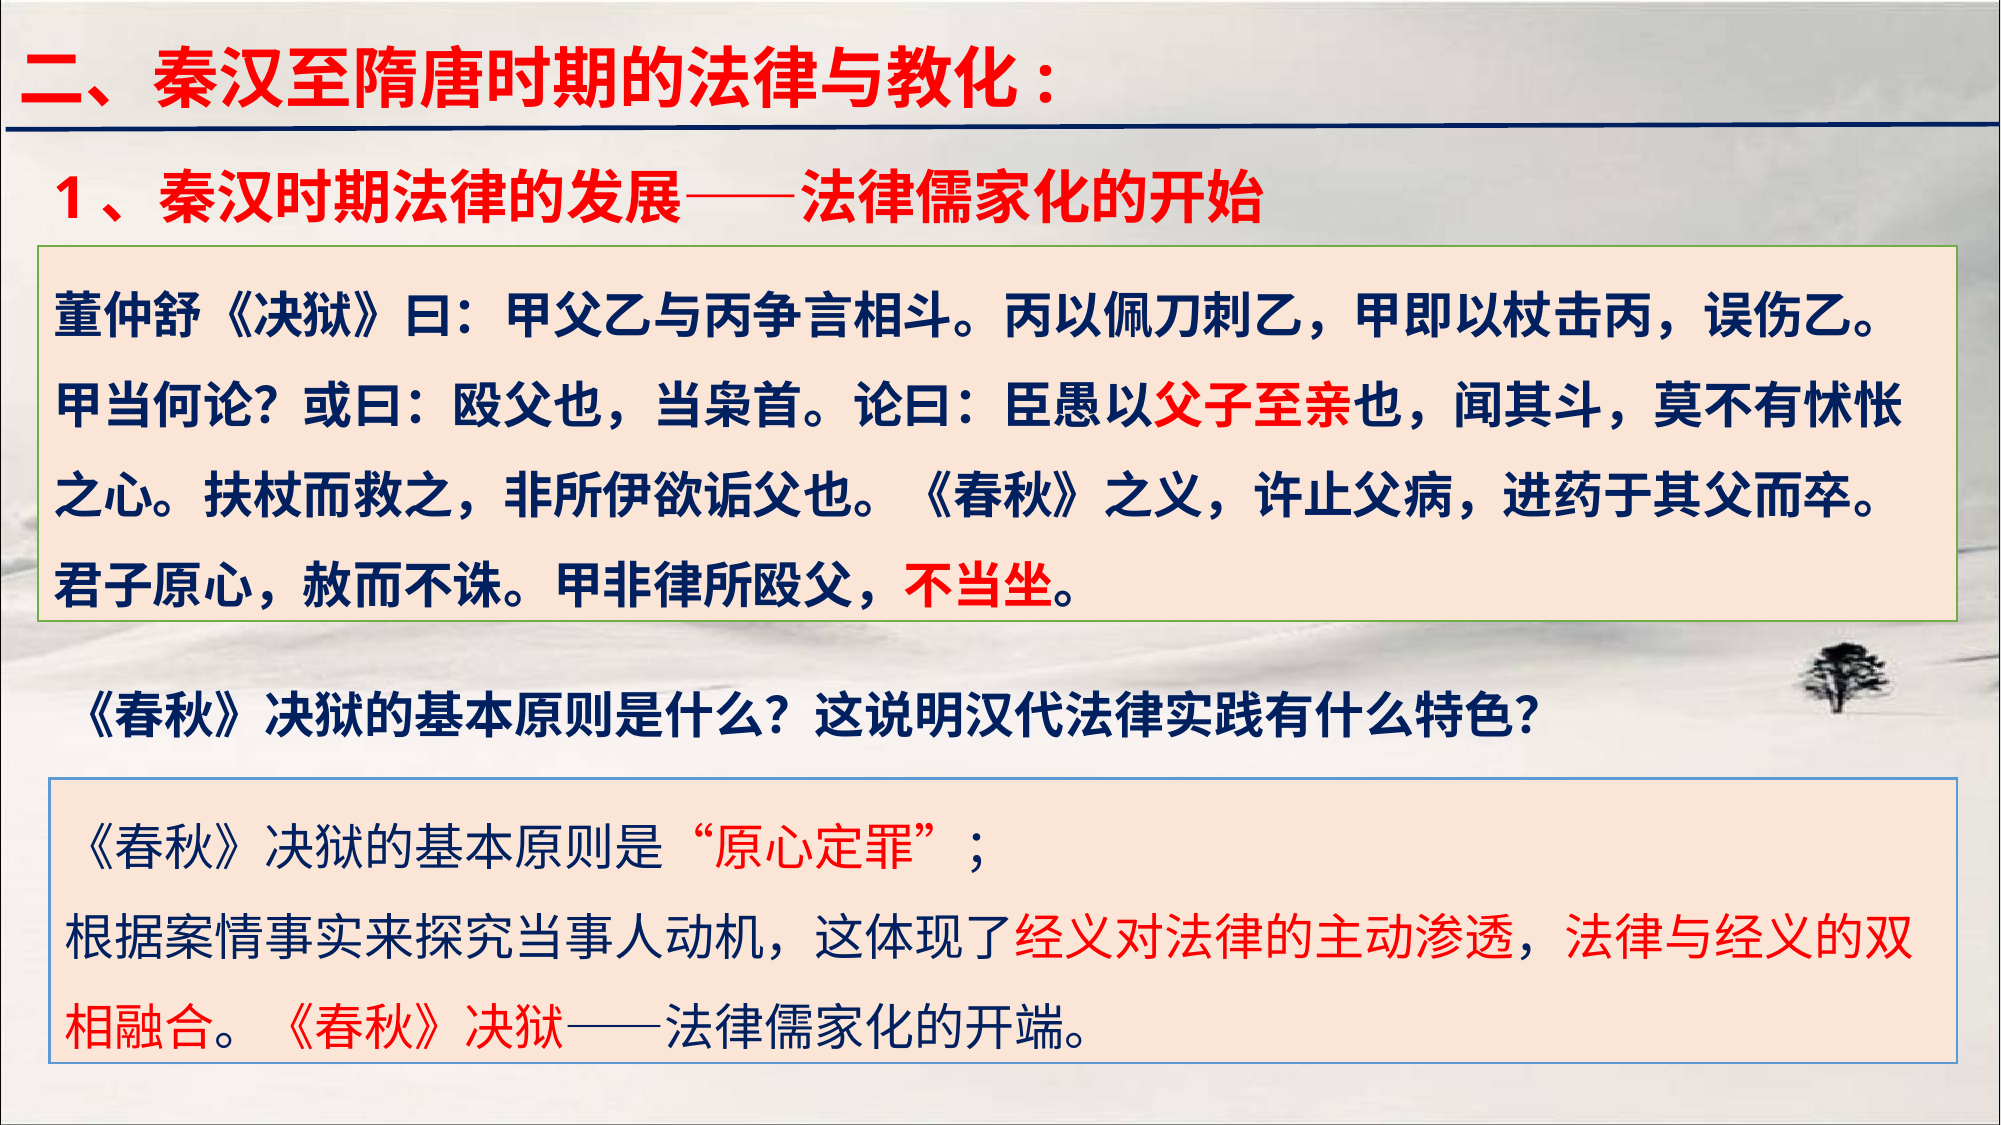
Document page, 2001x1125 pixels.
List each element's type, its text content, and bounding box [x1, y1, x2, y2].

picture [0, 0, 2001, 1125]
text_box 董仲舒《决狱》曰：甲父乙与丙争言相斗。丙以佩刀刺乙，甲即以杖击丙，误伤乙。甲当何论？或曰：殴父也，当枭首。论曰：臣愚以父子至亲也，闻其斗，莫不有怵怅之心。扶杖而救之，非所伊欲诟父也。《春秋》之义，许止父病，进药于其父而卒。君子原心，赦而不诛。甲非律所殴父，不当坐。 [37, 245, 1958, 622]
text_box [5, 124, 2000, 130]
text_box 《春秋》决狱的基本原则是什么？这说明汉代法律实践有什么特色？ [49, 675, 1780, 751]
text_box 1、秦汉时期法律的发展——法律儒家化的开始 [38, 153, 1529, 238]
text_box 《春秋》决狱的基本原则是“原心定罪”； 根据案情事实来探究当事人动机，这体现了经义对法律的主动渗透，法律与经义的双相融合。《春秋》决狱——法律儒家化的开端。 [48, 777, 1958, 1064]
text_box 二、秦汉至隋唐时期的法律与教化: [3, 28, 1070, 123]
